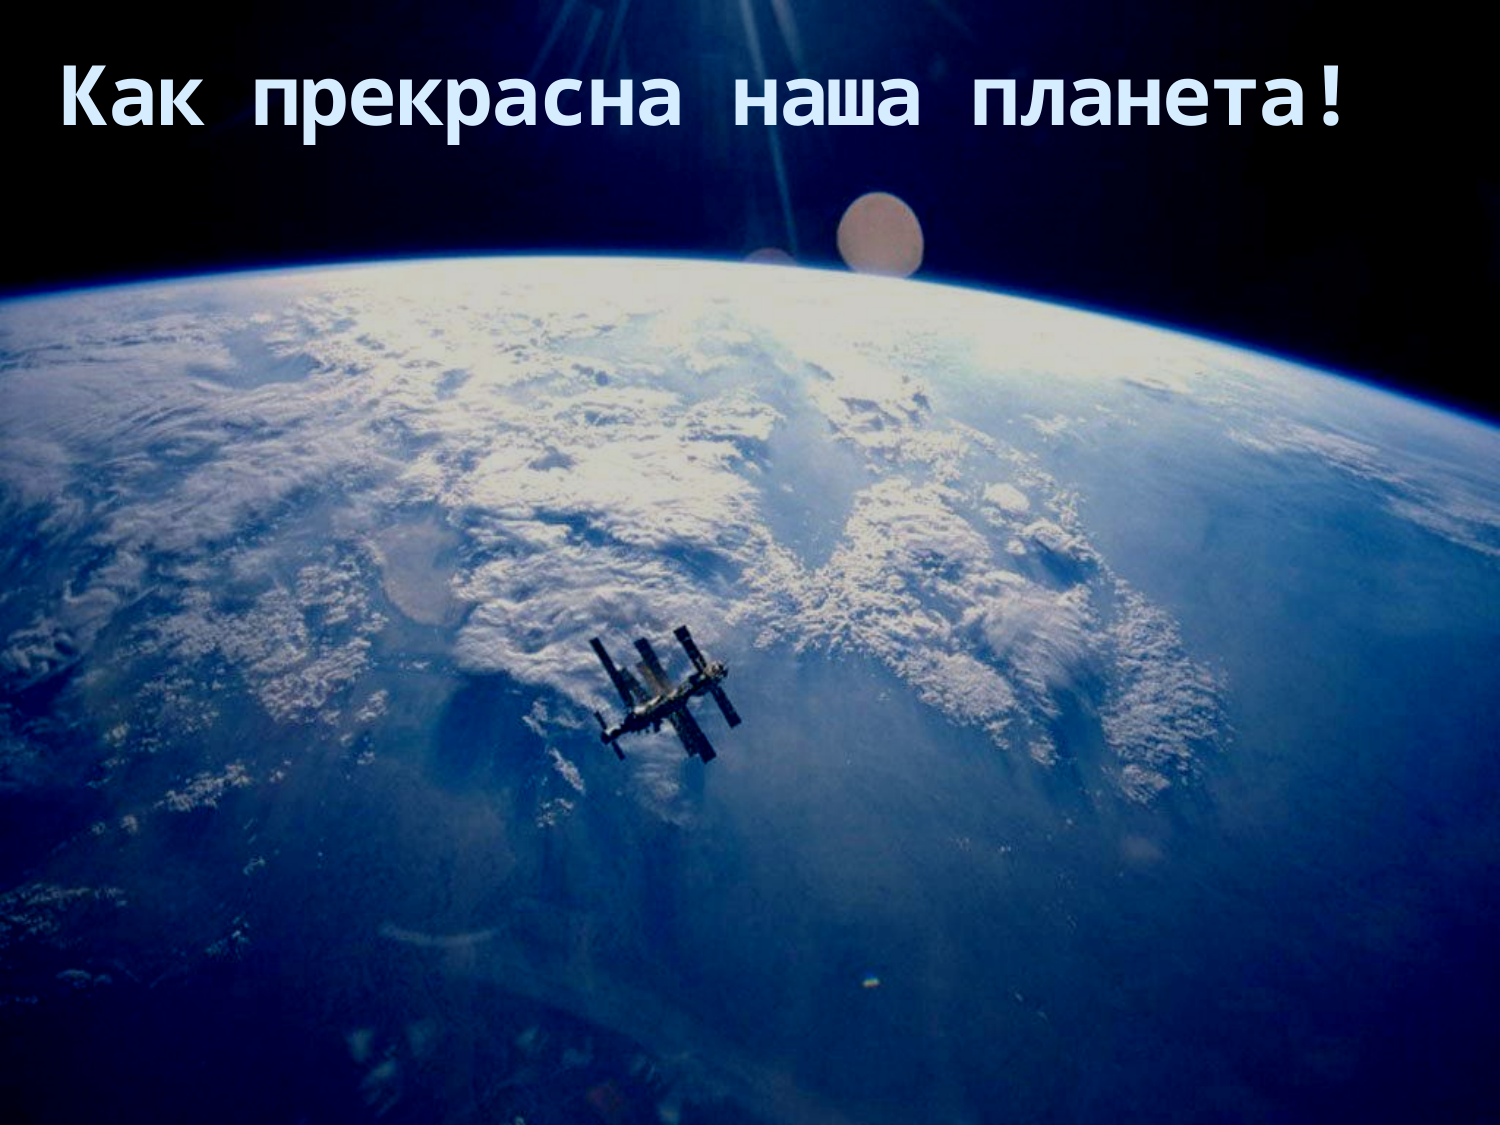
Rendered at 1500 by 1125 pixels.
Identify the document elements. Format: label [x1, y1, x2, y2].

list [0, 0, 1500, 1125]
